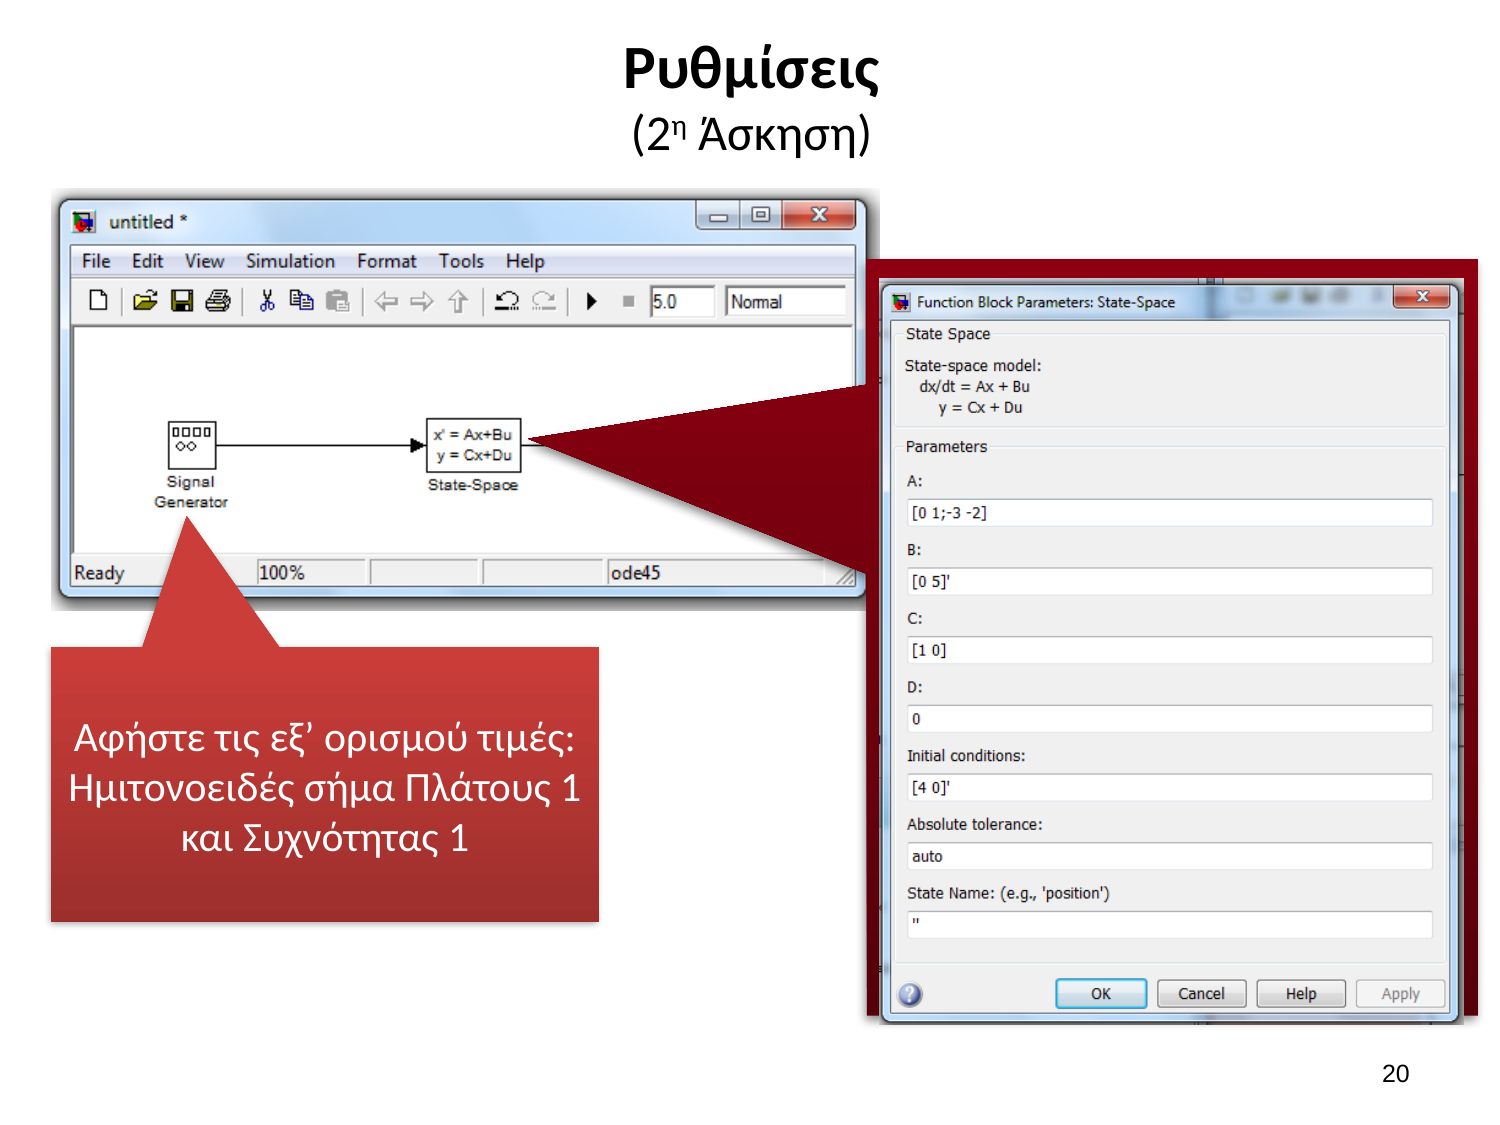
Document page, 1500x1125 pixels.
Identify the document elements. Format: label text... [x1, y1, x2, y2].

text_box [866, 618, 874, 1016]
title Ρυθμίσεις (2η Άσκηση) [76, 19, 1427, 169]
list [51, 188, 881, 611]
slide_number 19 [1074, 1042, 1425, 1103]
picture [879, 278, 1464, 1025]
text_box Αφήστε τις εξ’ ορισμού τιμές: Ημιτονοειδές σήμα Πλάτους 1 και Συχνότητας 1 [50, 618, 600, 923]
text_box [884, 258, 1479, 1016]
